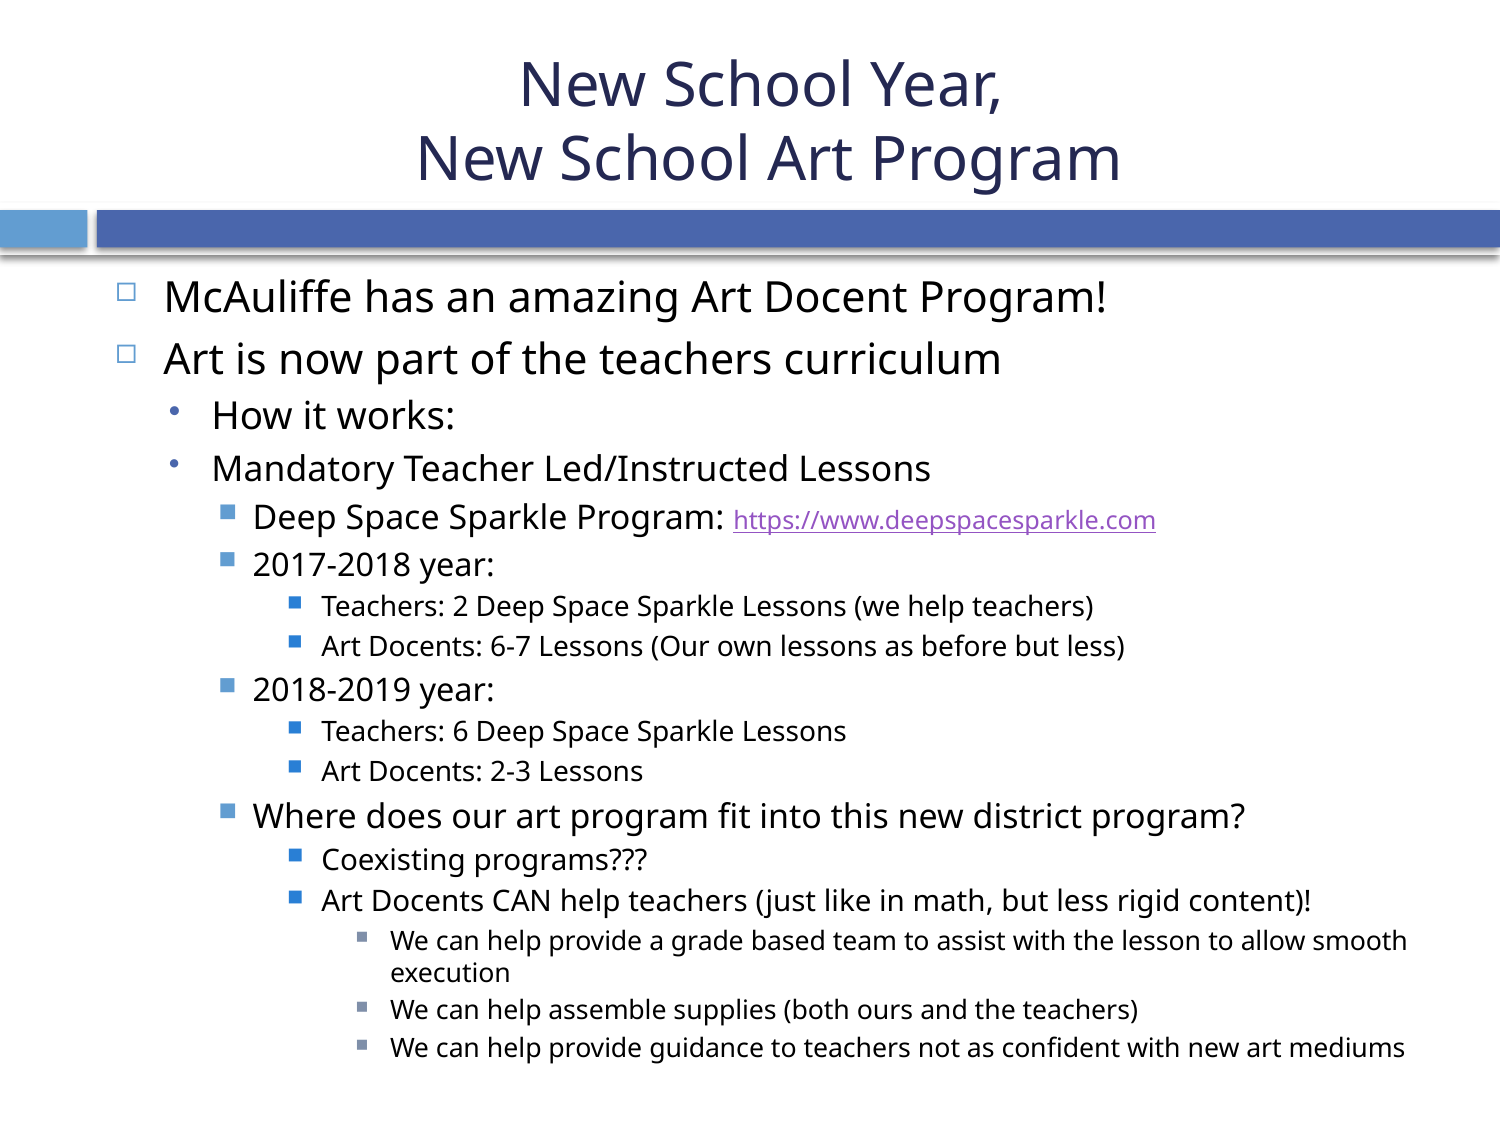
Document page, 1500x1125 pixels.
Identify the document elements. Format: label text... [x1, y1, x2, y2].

title New School Year, New School Art Program [100, 37, 1438, 200]
list McAuliffe has an amazing Art Docent Program! Art is now part of the teachers curriculum How it works: Mandatory Teacher Led/Instructed Lessons Deep Space Sparkle Program: https://www.deepspacesparkle.com 2017-2018 year: Teachers: 2 Deep Space Sparkle Lessons (we help teachers) Art Docents: 6-7 Lessons (Our own lessons as before but less) 2018-2019 year: Teachers: 6 Deep Space Sparkle Lessons Art Docents: 2-3 Lessons Where does our art program fit into this new district program? Coexisting programs??? Art Docents CAN help teachers (just like in math, but less rigid content)! We can help provide a grade based team to assist with the lesson to allow smooth execution We can help assemble supplies (both ours and the teachers) We can help provide guidance to teachers not as confident with new art mediums [100, 262, 1438, 1113]
